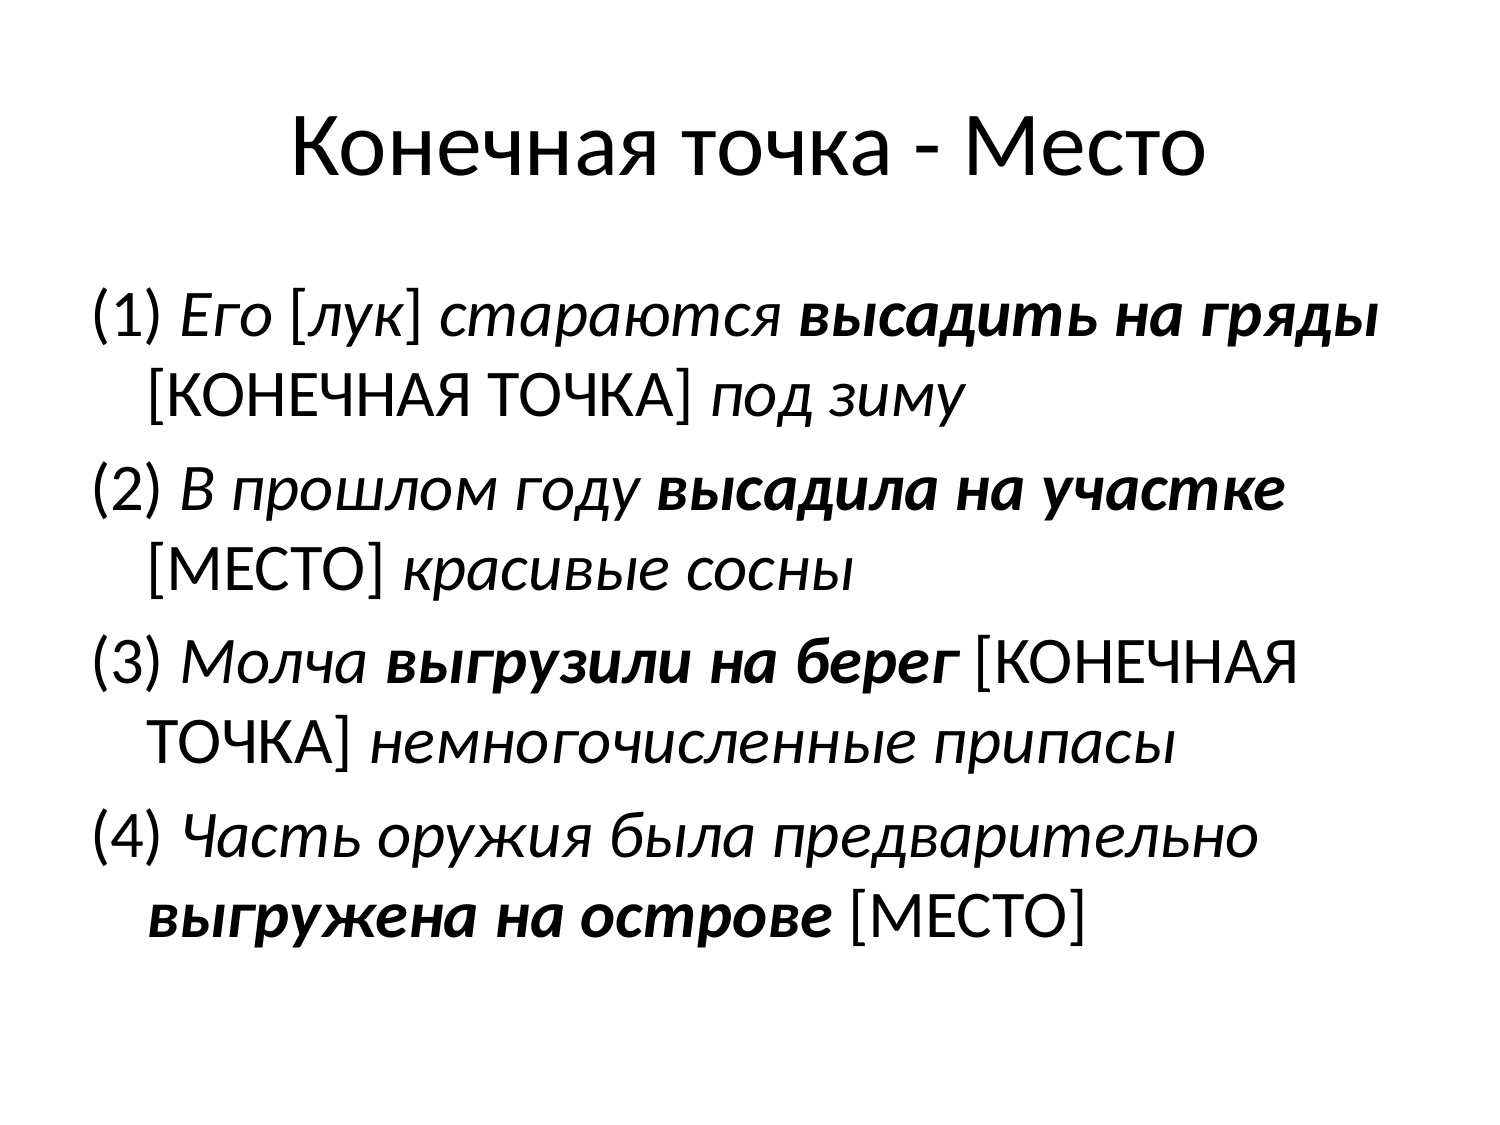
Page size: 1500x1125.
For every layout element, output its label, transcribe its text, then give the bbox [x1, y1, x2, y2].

list (1) Его [лук] стараются высадить на гряды [конечная точка] под зиму (2) В прошлом году высадила на участке [место] красивые сосны (3) Молча выгрузили на берег [конечная точка] немногочисленные припасы (4) Часть оружия была предварительно выгружена на острове [место] [75, 262, 1425, 1005]
title Конечная точка - Место [75, 45, 1425, 233]
